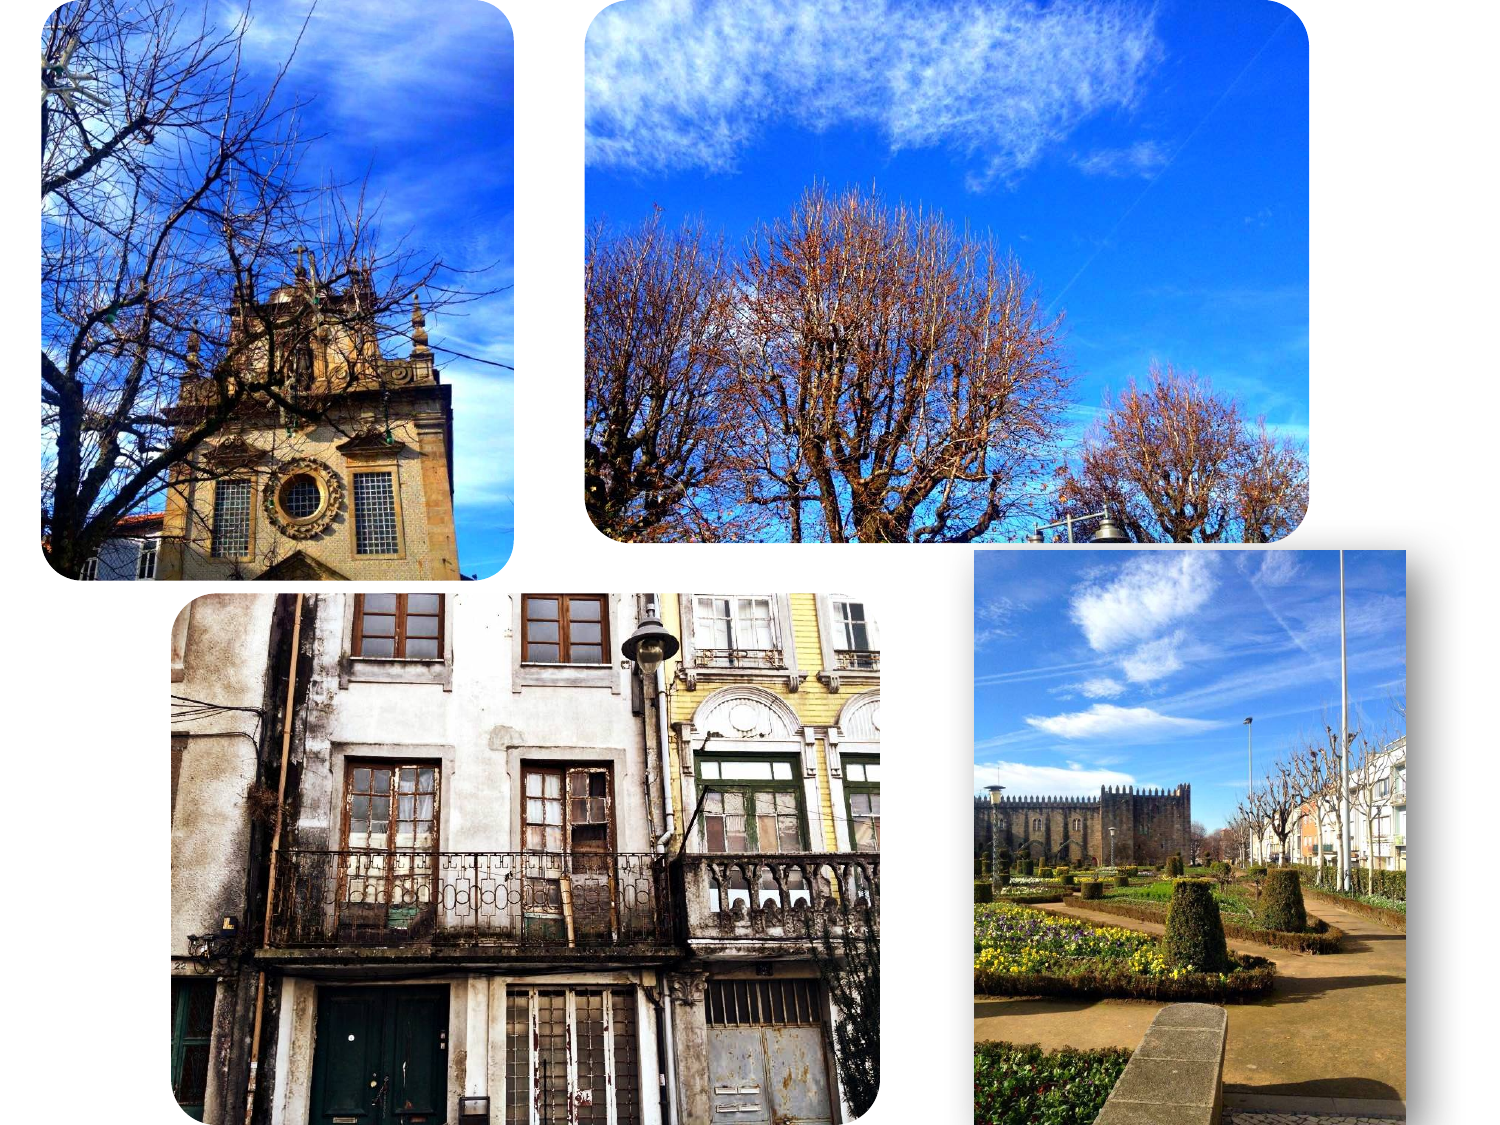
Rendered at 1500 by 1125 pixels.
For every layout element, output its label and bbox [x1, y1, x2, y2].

picture [974, 550, 1406, 1125]
picture [584, 0, 1310, 544]
picture [170, 593, 881, 1125]
list [41, 0, 514, 581]
